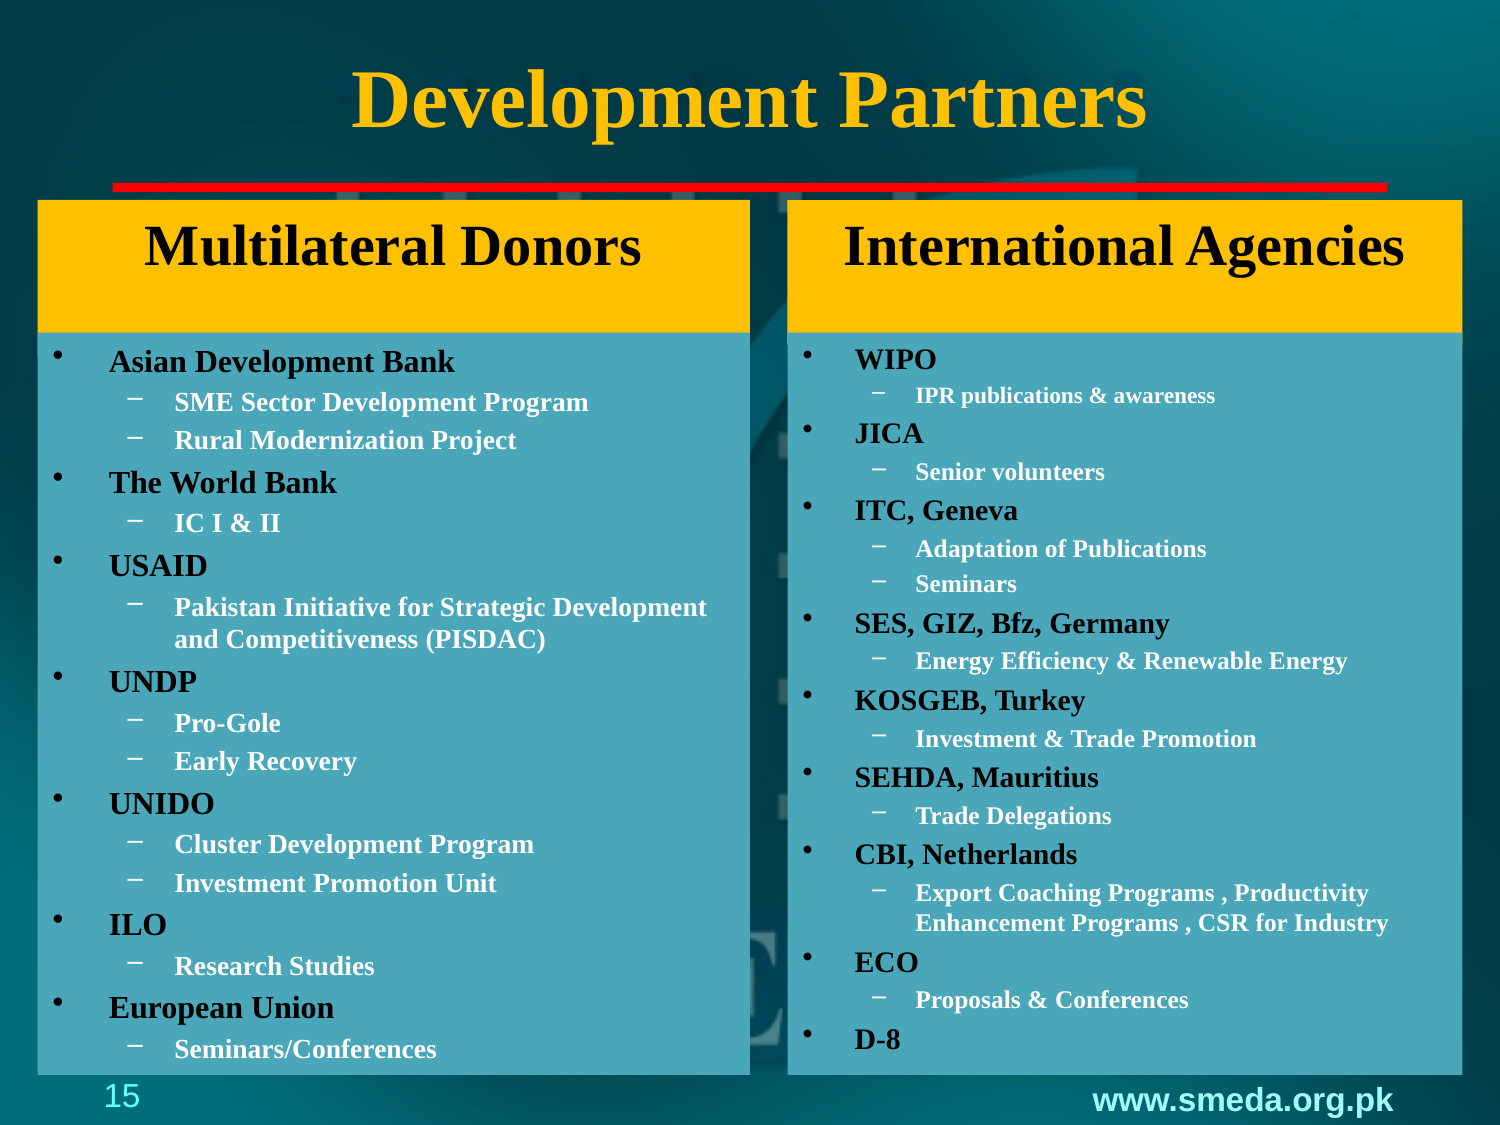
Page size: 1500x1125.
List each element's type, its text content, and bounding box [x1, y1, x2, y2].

list WIPO IPR publications & awareness JICA Senior volunteers ITC, Geneva Adaptation of Publications Seminars SES, GIZ, Bfz, Germany Energy Efficiency & Renewable Energy KOSGEB, Turkey Investment & Trade Promotion SEHDA, Mauritius Trade Delegations CBI, Netherlands Export Coaching Programs , Productivity Enhancement Programs , CSR for Industry ECO Proposals & Conferences D-8 [787, 332, 1463, 1076]
picture [0, 0, 1500, 1125]
text_box International Agencies [787, 200, 1463, 332]
list Asian Development Bank SME Sector Development Program Rural Modernization Project The World Bank IC I & II USAID Pakistan Initiative for Strategic Development and Competitiveness (PISDAC) UNDP Pro-Gole Early Recovery UNIDO Cluster Development Program Investment Promotion Unit ILO Research Studies European Union Seminars/Conferences [37, 332, 751, 1076]
text_box Multilateral Donors [37, 199, 750, 332]
title Development Partners [74, 12, 1426, 176]
slide_number 15 [88, 1066, 402, 1122]
